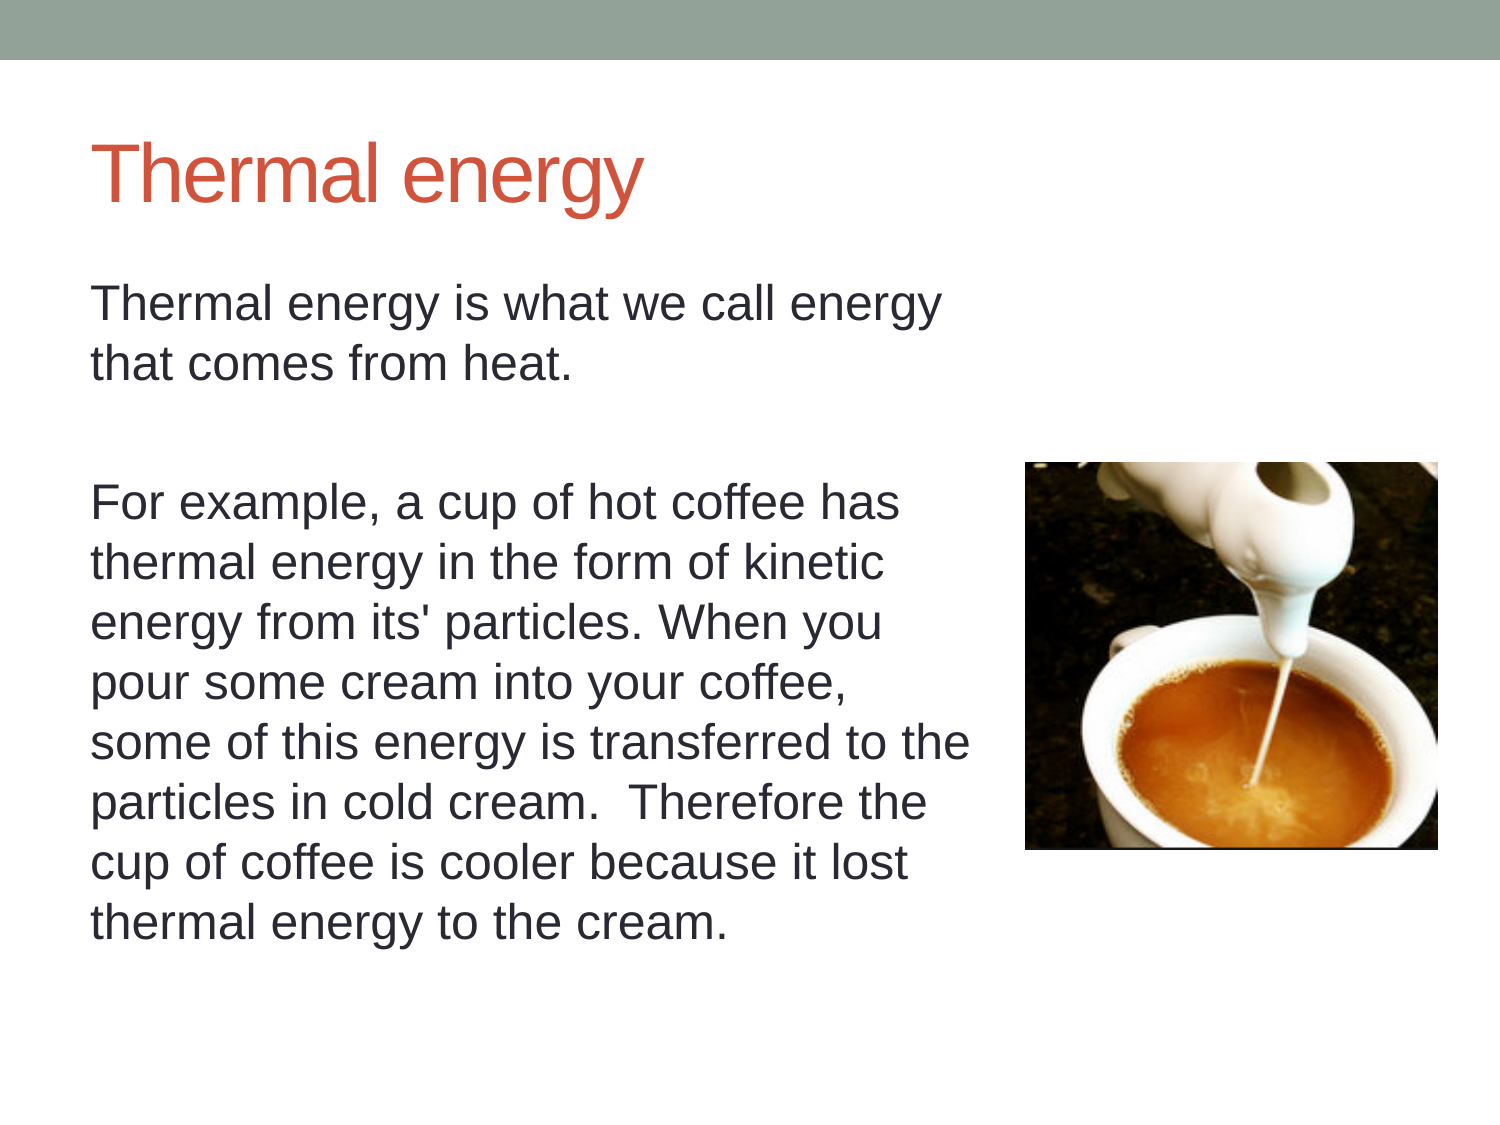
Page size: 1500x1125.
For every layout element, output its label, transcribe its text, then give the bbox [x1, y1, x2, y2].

title Thermal energy [75, 87, 1425, 250]
list Thermal energy is what we call energy that comes from heat. For example, a cup of hot coffee has thermal energy in the form of kinetic energy from its' particles. When you pour some cream into your coffee, some of this energy is transferred to the particles in cold cream. Therefore the cup of coffee is cooler because it lost thermal energy to the cream. [75, 262, 988, 1063]
picture [1024, 462, 1438, 851]
